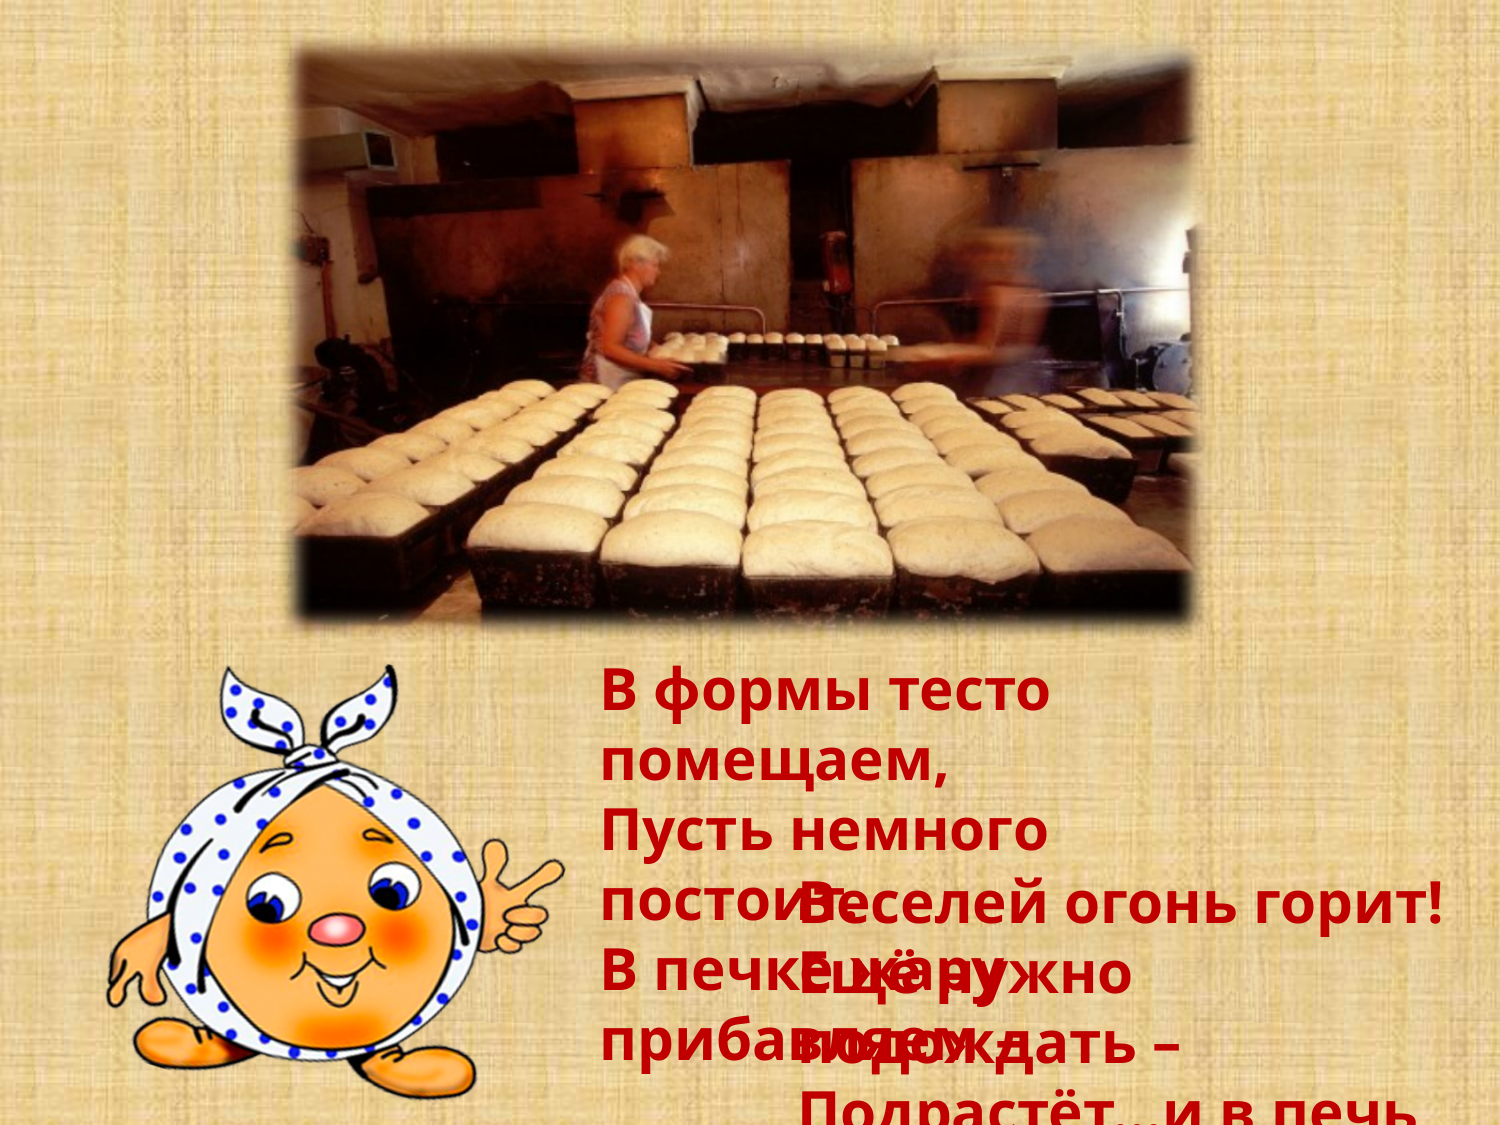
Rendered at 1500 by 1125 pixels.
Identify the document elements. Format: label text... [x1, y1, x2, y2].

picture [0, 0, 1500, 1125]
text_box В формы тесто помещаем, Пусть немного постоит. В печке жару прибавляем – [584, 645, 1282, 1080]
text_box Веселей огонь горит! Ещё нужно подождать – Подрастёт…и в печь сажать. [782, 857, 1500, 1125]
